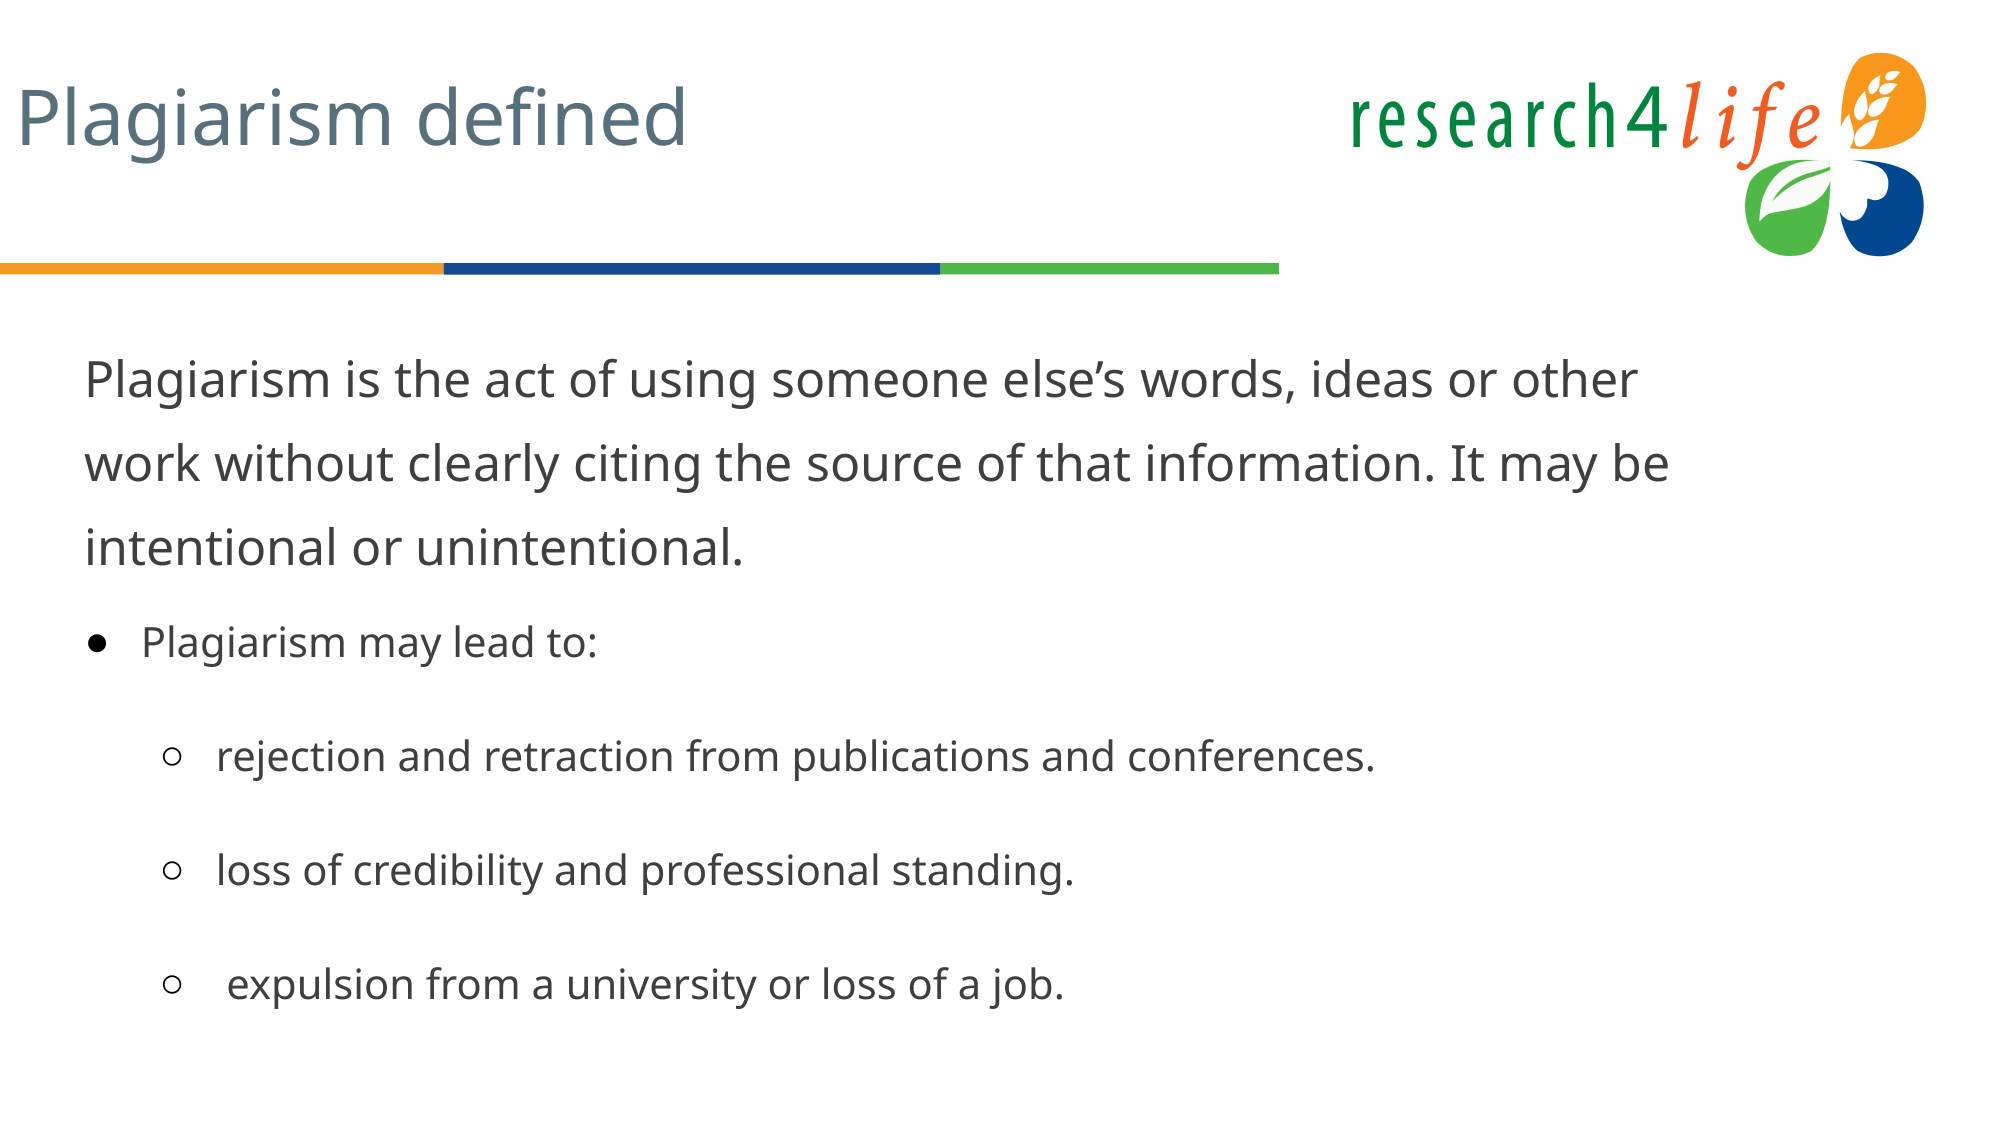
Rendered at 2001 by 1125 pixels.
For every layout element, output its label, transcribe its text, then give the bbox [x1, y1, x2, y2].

list Plagiarism is the act of using someone else’s words, ideas or other work without clearly citing the source of that information. It may be intentional or unintentional. Plagiarism may lead to: rejection and retraction from publications and conferences. loss of credibility and professional standing. expulsion from a university or loss of a job. [50, 315, 1755, 1066]
title Plagiarism defined [0, 71, 1335, 250]
picture [1279, 22, 2000, 285]
